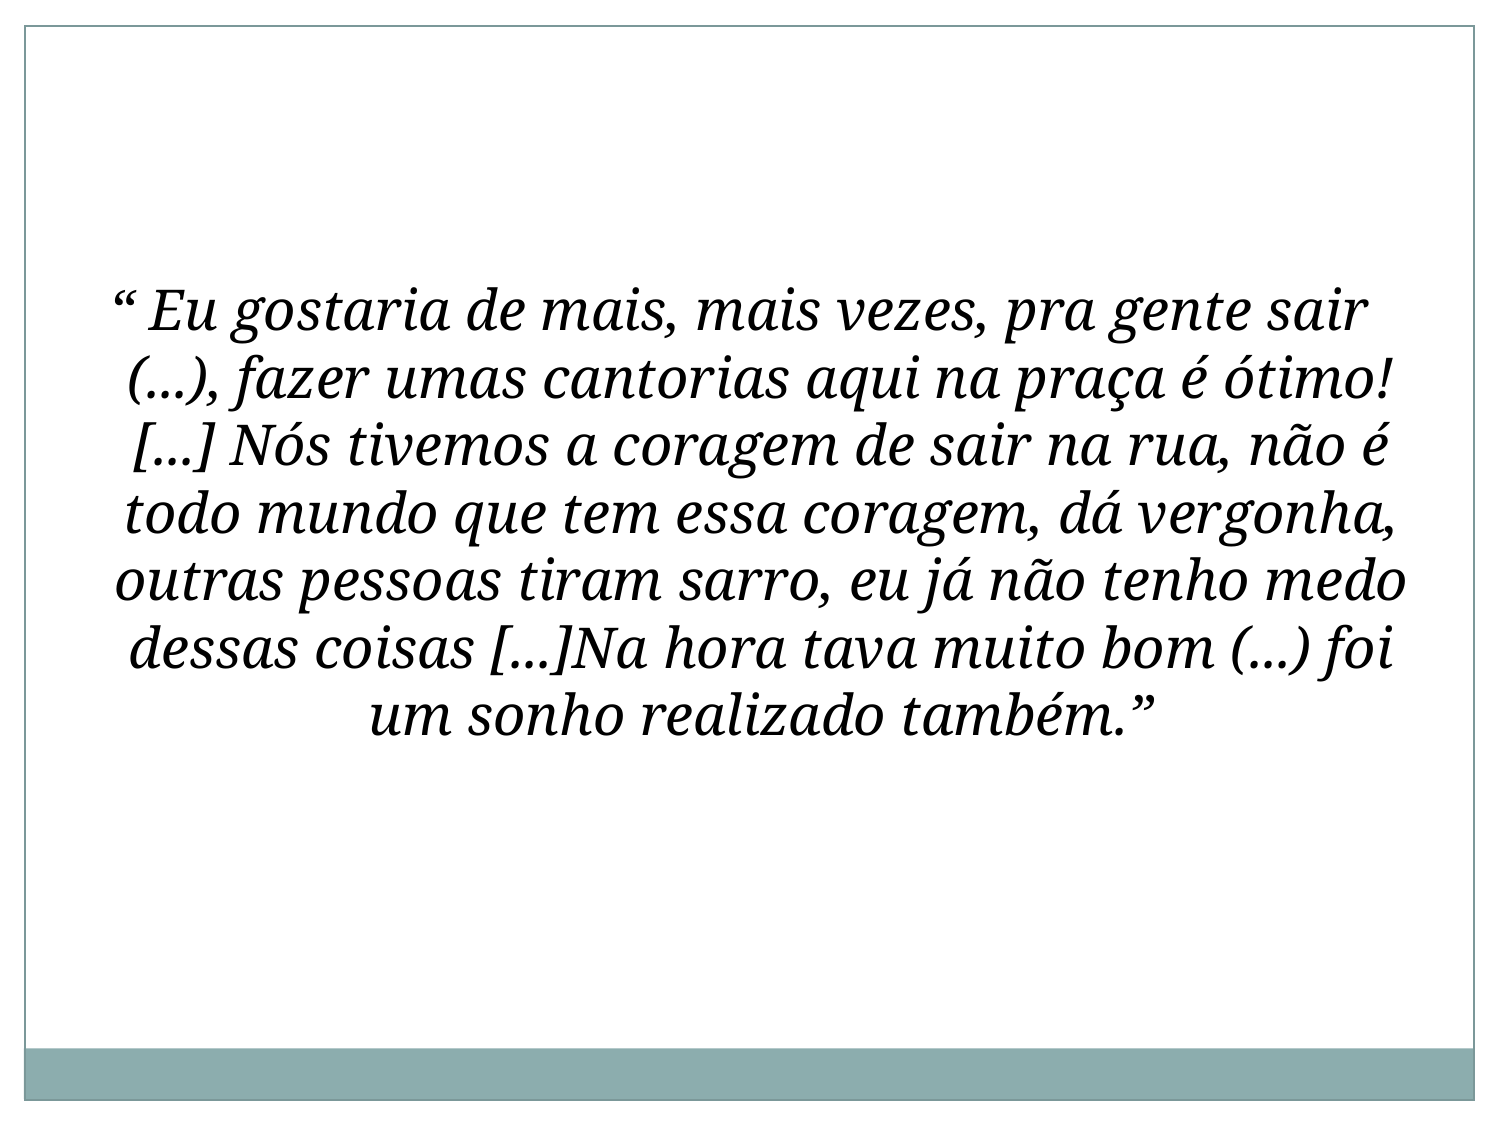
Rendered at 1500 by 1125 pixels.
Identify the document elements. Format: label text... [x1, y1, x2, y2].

list “ Eu gostaria de mais, mais vezes, pra gente sair (...), fazer umas cantorias aqui na praça é ótimo! [...] Nós tivemos a coragem de sair na rua, não é todo mundo que tem essa coragem, dá vergonha, outras pessoas tiram sarro, eu já não tenho medo dessas coisas [...]Na hora tava muito bom (...) foi um sonho realizado também.” [41, 267, 1437, 1018]
